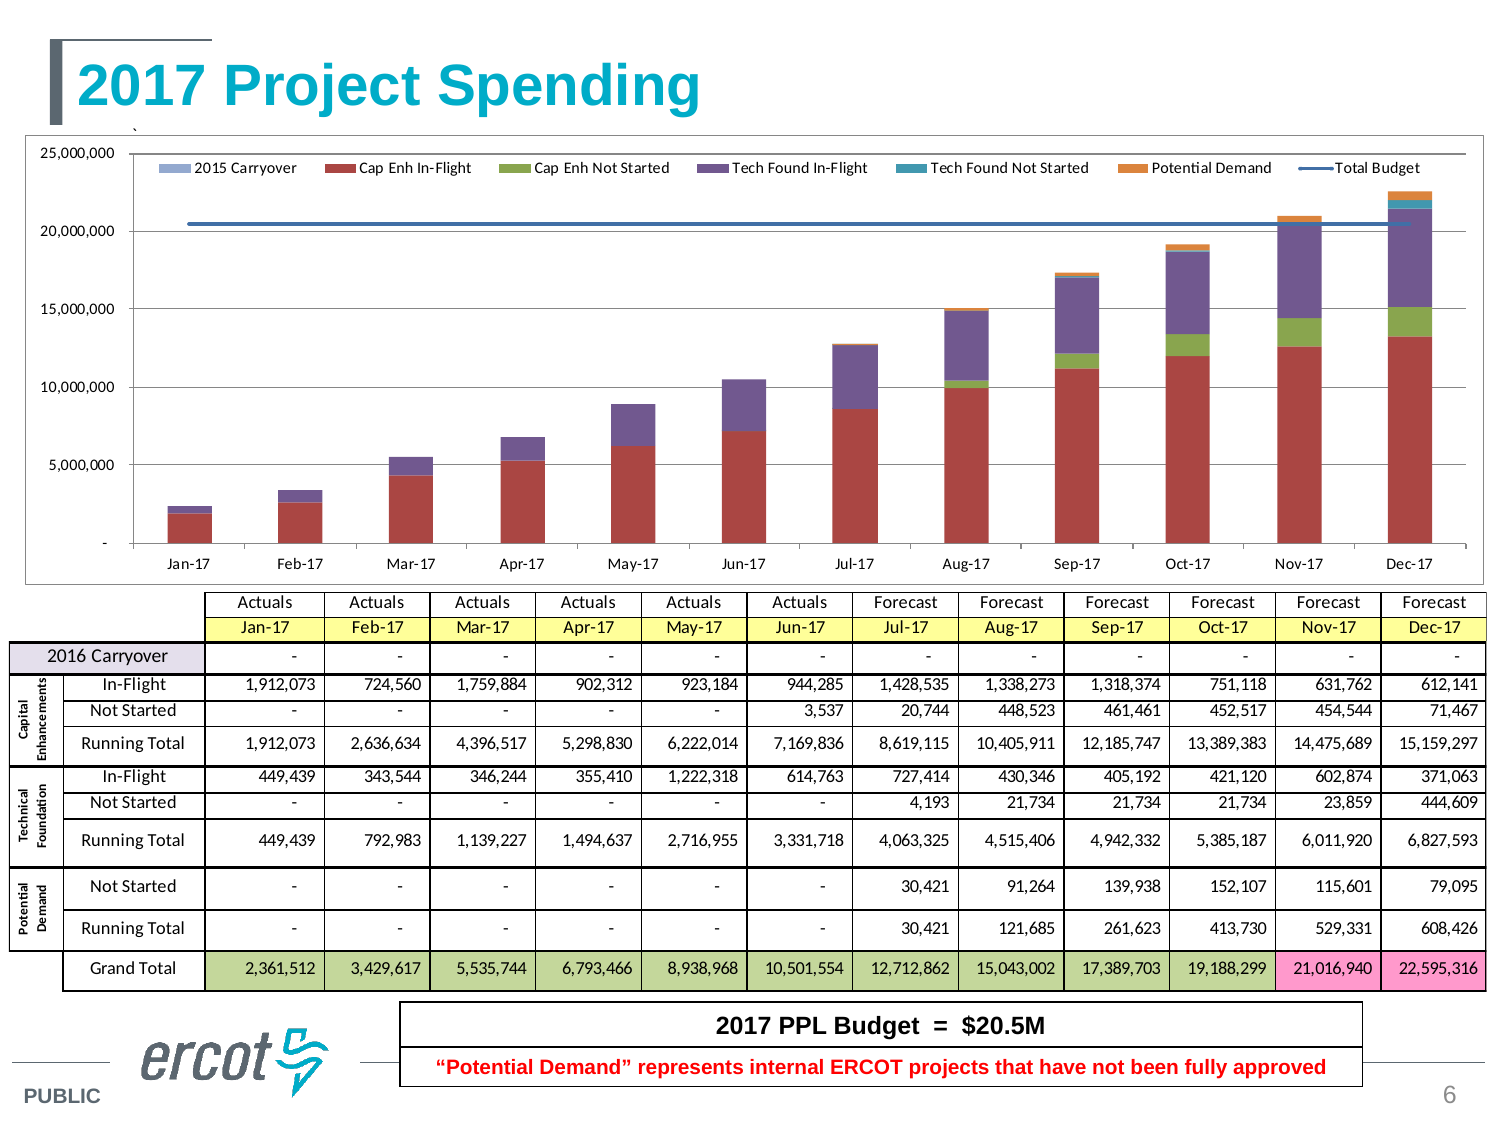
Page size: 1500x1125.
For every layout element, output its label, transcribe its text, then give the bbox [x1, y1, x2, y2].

text_box 2017 PPL Budget = $20.5M [399, 1001, 1363, 1046]
picture [137, 1024, 332, 1100]
slide_number 6 [1412, 1076, 1488, 1112]
text_box “Potential Demand” represents internal ERCOT projects that have not been fully approved [399, 1046, 1363, 1087]
title 2017 Project Spending [62, 39, 950, 123]
picture [8, 124, 1488, 994]
